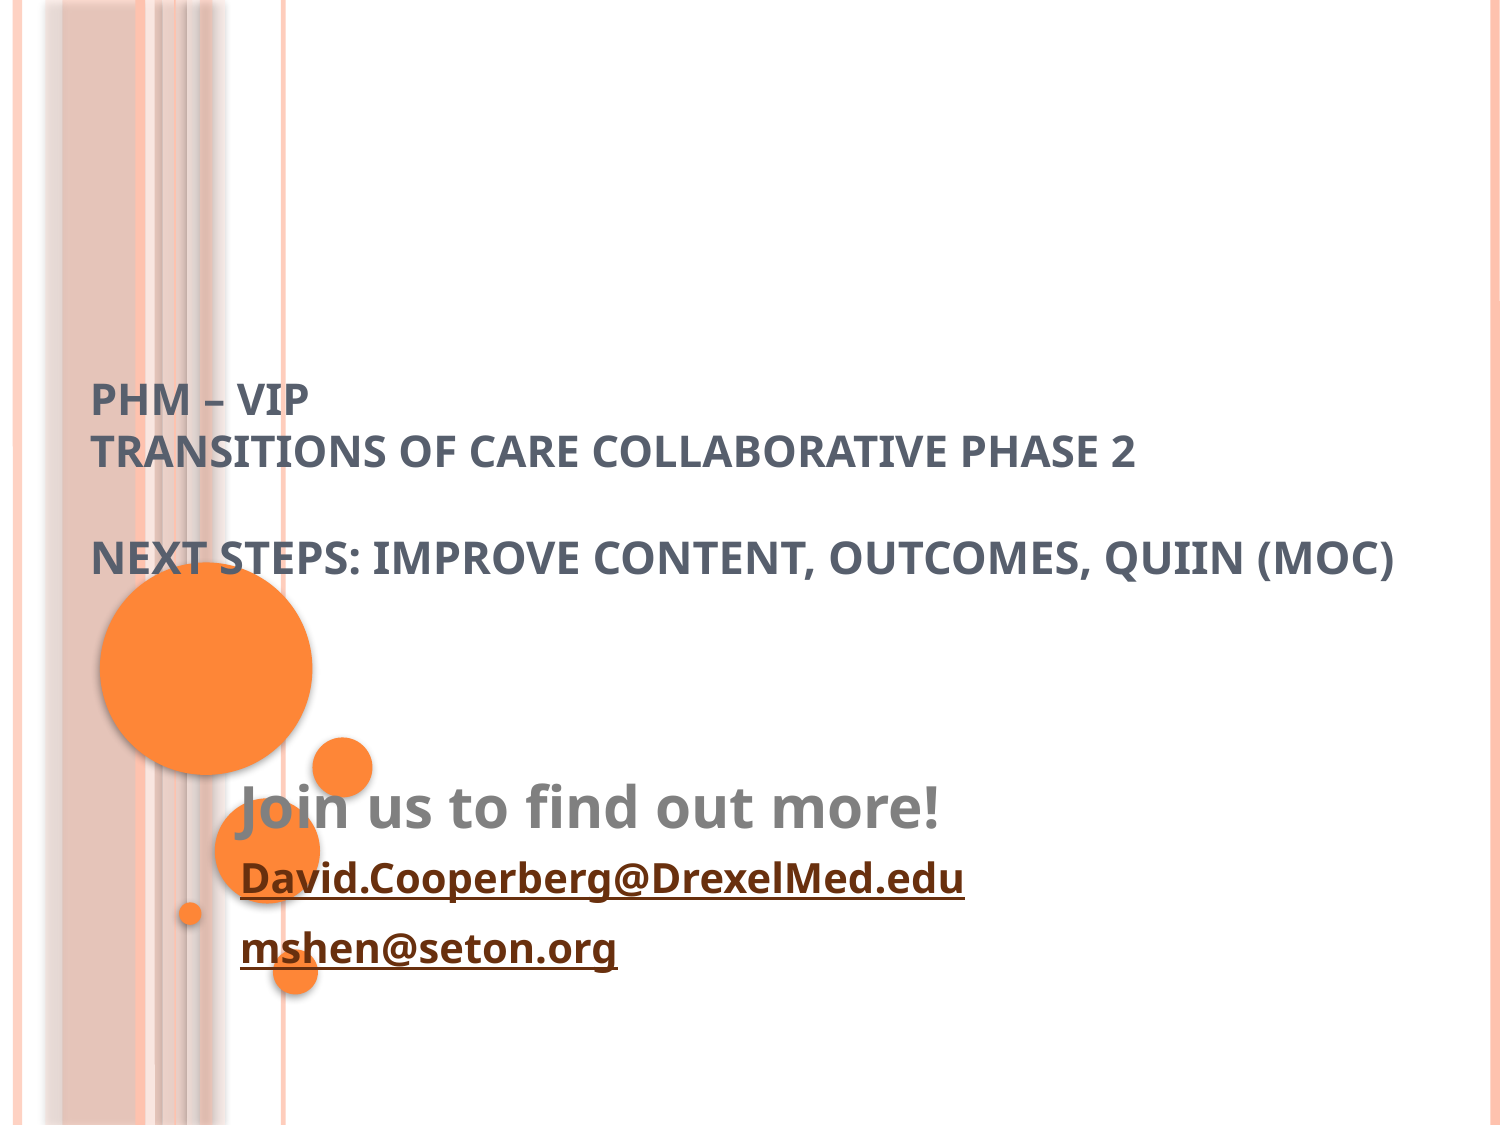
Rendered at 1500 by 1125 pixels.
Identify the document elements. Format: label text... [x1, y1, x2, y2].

subtitle Join us to find out more! David.Cooperberg@DrexelMed.edu mshen@seton.org [225, 762, 1275, 1050]
title PHM – VIP Transitions of Care Collaborative Phase 2 next steps: improve content, outcomes, QuIIN (MOC) [75, 349, 1413, 591]
